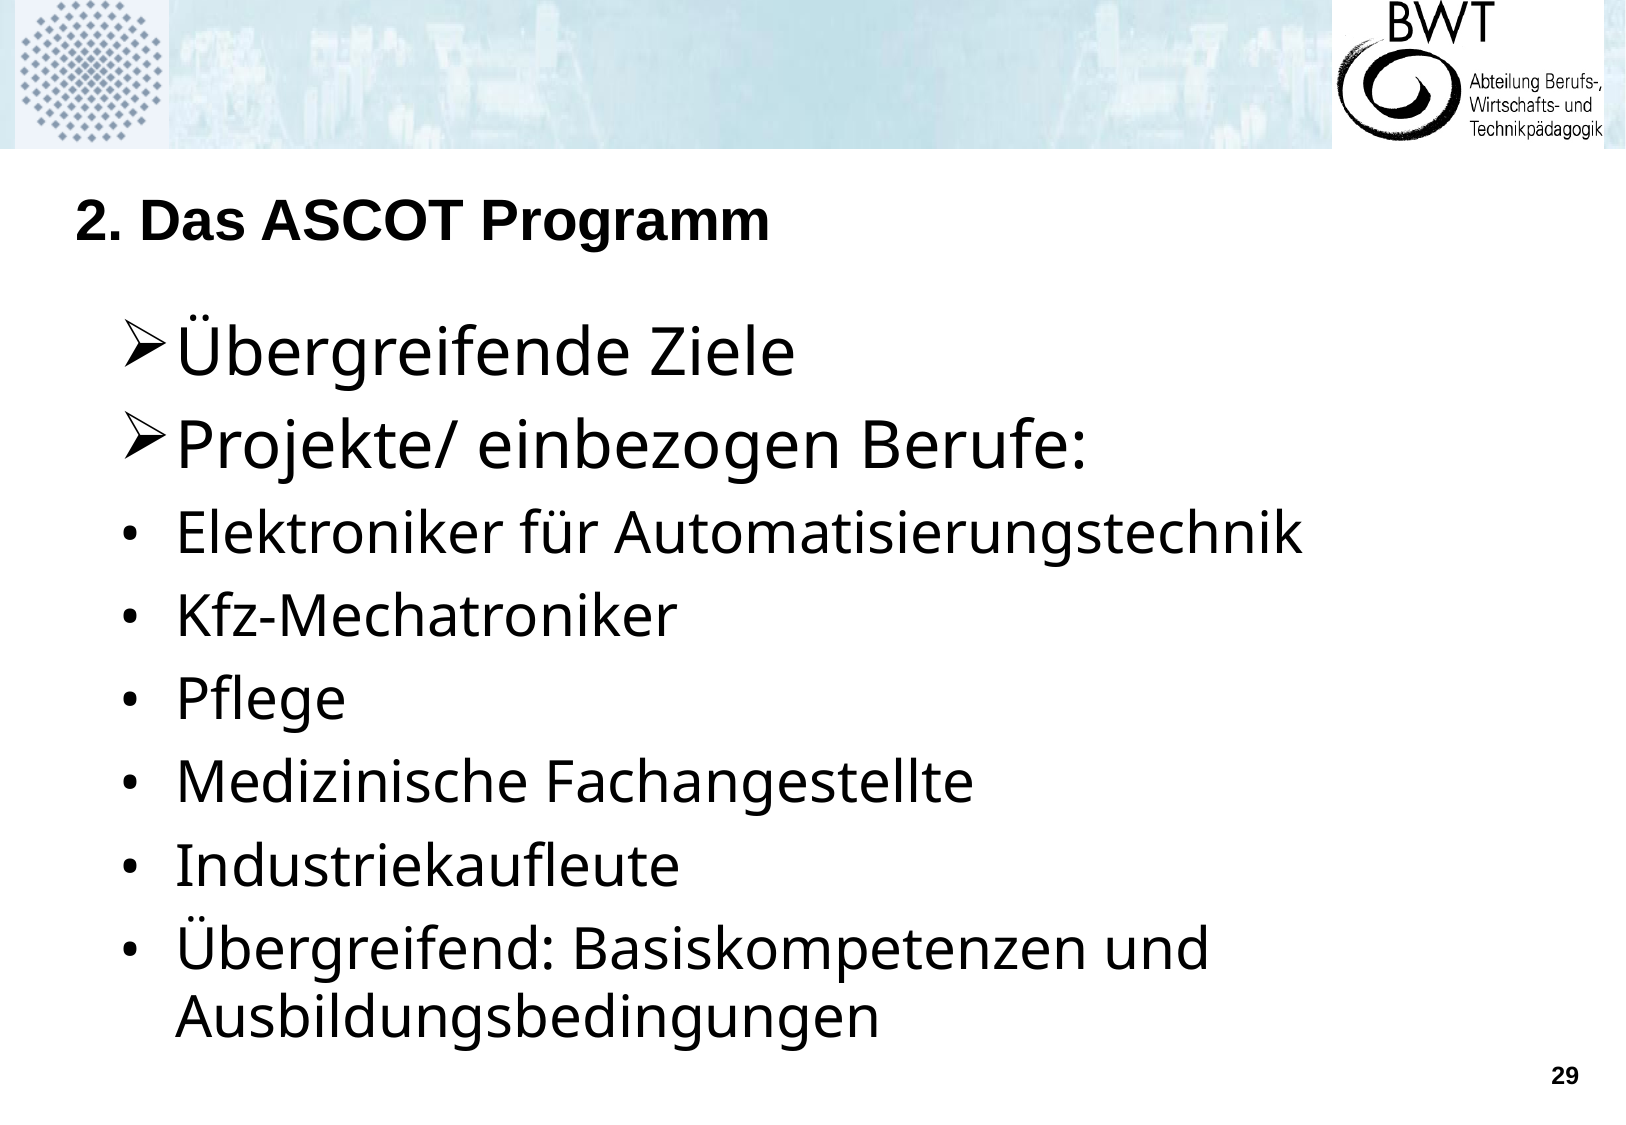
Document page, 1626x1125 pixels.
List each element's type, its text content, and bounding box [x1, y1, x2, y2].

title 2. Das ASCOT Programm [75, 195, 1263, 268]
picture [0, 0, 1626, 149]
list Übergreifende Ziele Projekte/ einbezogen Berufe: Elektroniker für Automatisierungstechnik Kfz-Mechatroniker Pflege Medizinische Fachangestellte Industriekaufleute Übergreifend: Basiskompetenzen und Ausbildungsbedingungen [119, 312, 1508, 1022]
